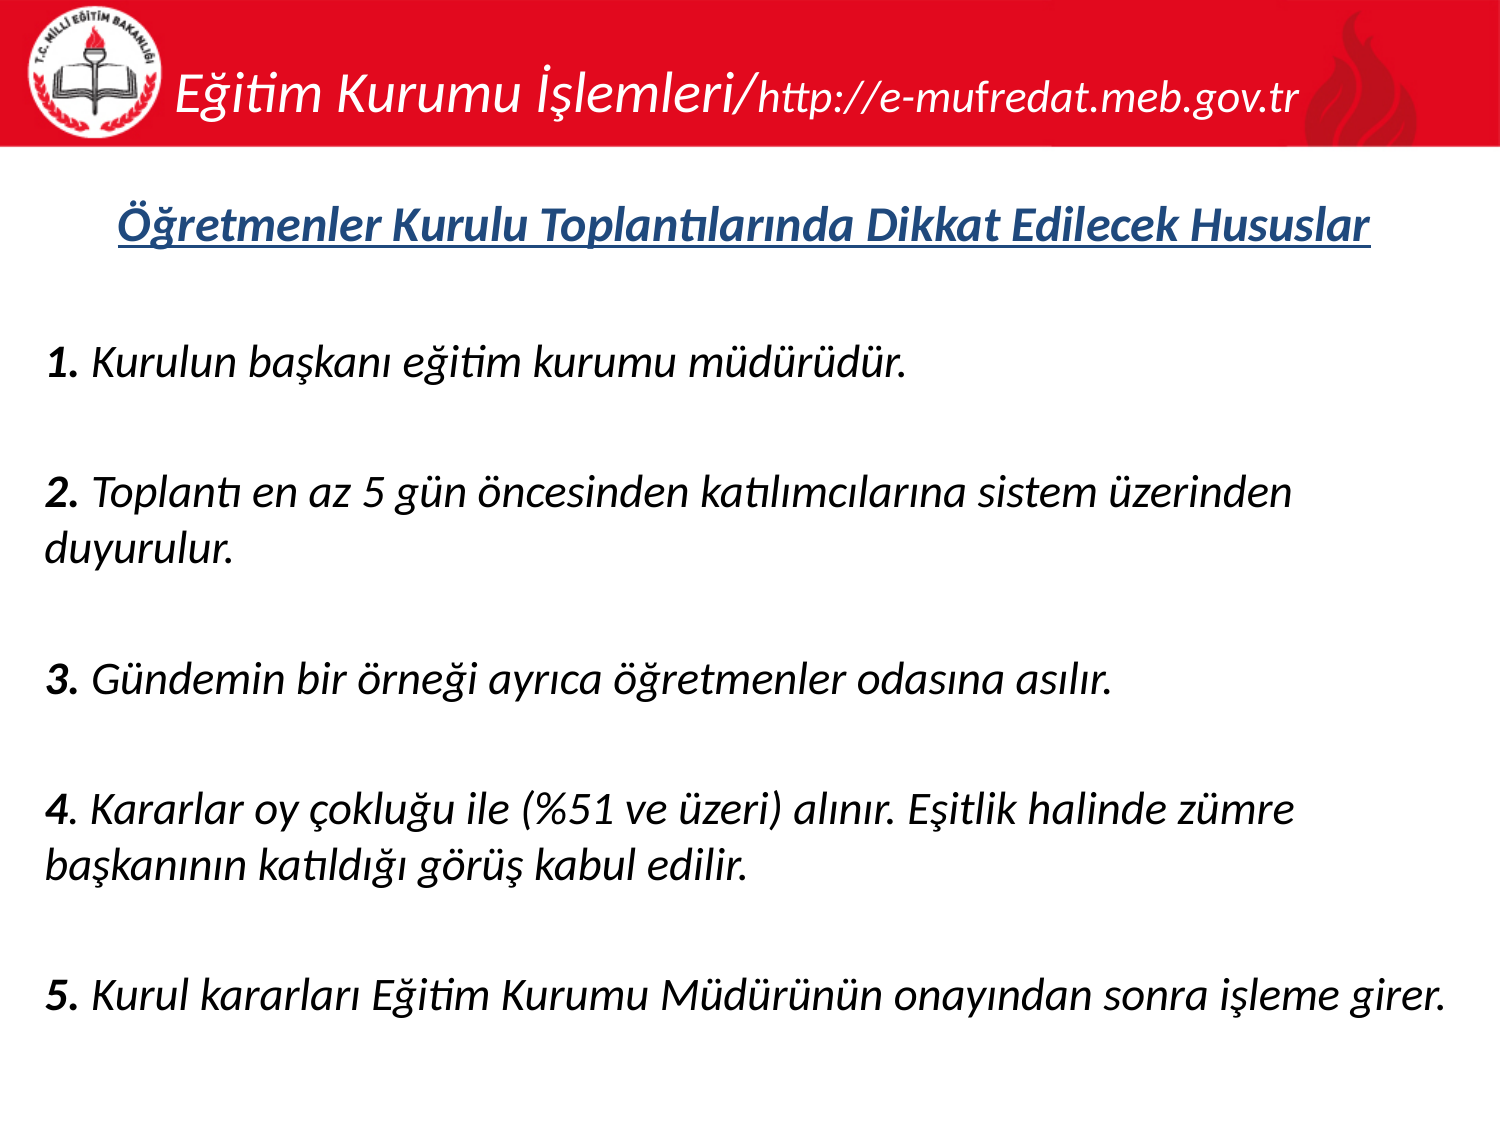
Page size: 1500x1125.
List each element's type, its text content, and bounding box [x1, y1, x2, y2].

list Öğretmenler Kurulu Toplantılarında Dikkat Edilecek Hususlar 1. Kurulun başkanı eğitim kurumu müdürüdür. 2. Toplantı en az 5 gün öncesinden katılımcılarına sistem üzerinden duyurulur. 3. Gündemin bir örneği ayrıca öğretmenler odasına asılır. 4. Kararlar oy çokluğu ile (%51 ve üzeri) alınır. Eşitlik halinde zümre başkanının katıldığı görüş kabul edilir. 5. Kurul kararları Eğitim Kurumu Müdürünün onayından sonra işleme girer. [29, 184, 1471, 1094]
picture [0, 0, 1500, 1125]
title Eğitim Kurumu İşlemleri/http://e-mufredat.meb.gov.tr [53, 3, 1400, 149]
